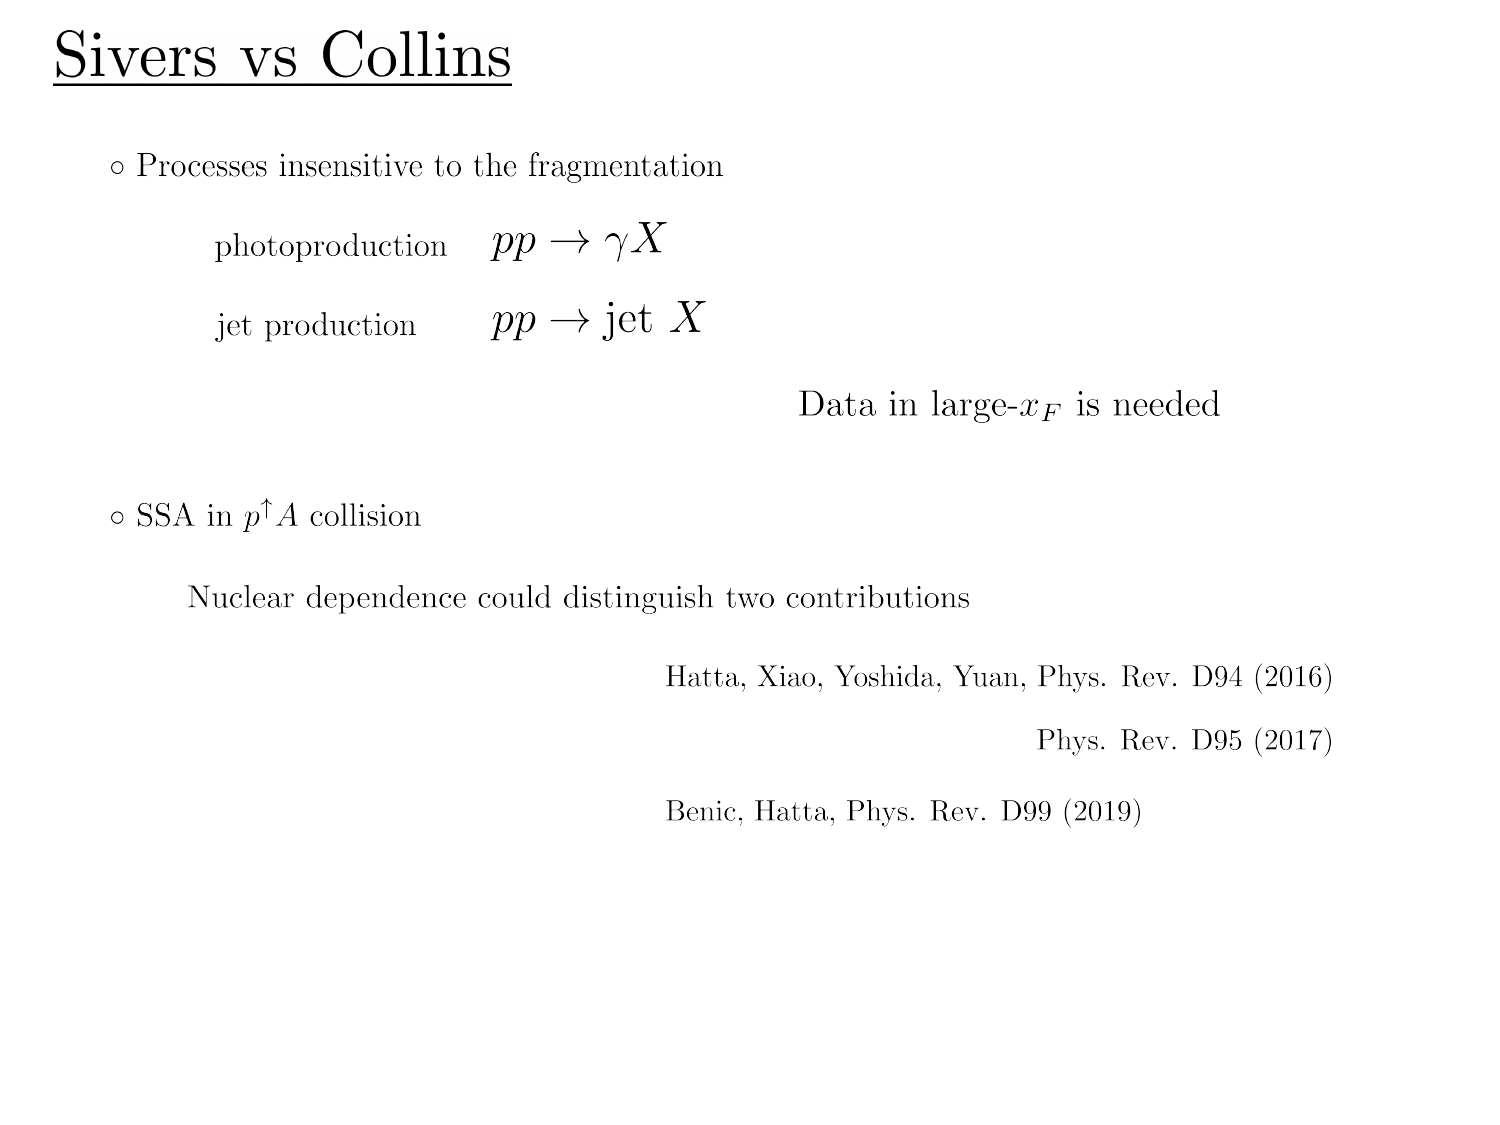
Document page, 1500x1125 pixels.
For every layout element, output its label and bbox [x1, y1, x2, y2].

picture [799, 390, 1220, 423]
picture [187, 585, 969, 614]
picture [110, 498, 421, 532]
picture [110, 152, 723, 183]
picture [490, 222, 667, 262]
picture [489, 301, 706, 341]
picture [1037, 727, 1331, 758]
picture [215, 312, 416, 342]
picture [53, 30, 512, 87]
picture [666, 798, 1140, 828]
picture [215, 233, 447, 262]
picture [666, 663, 1331, 694]
